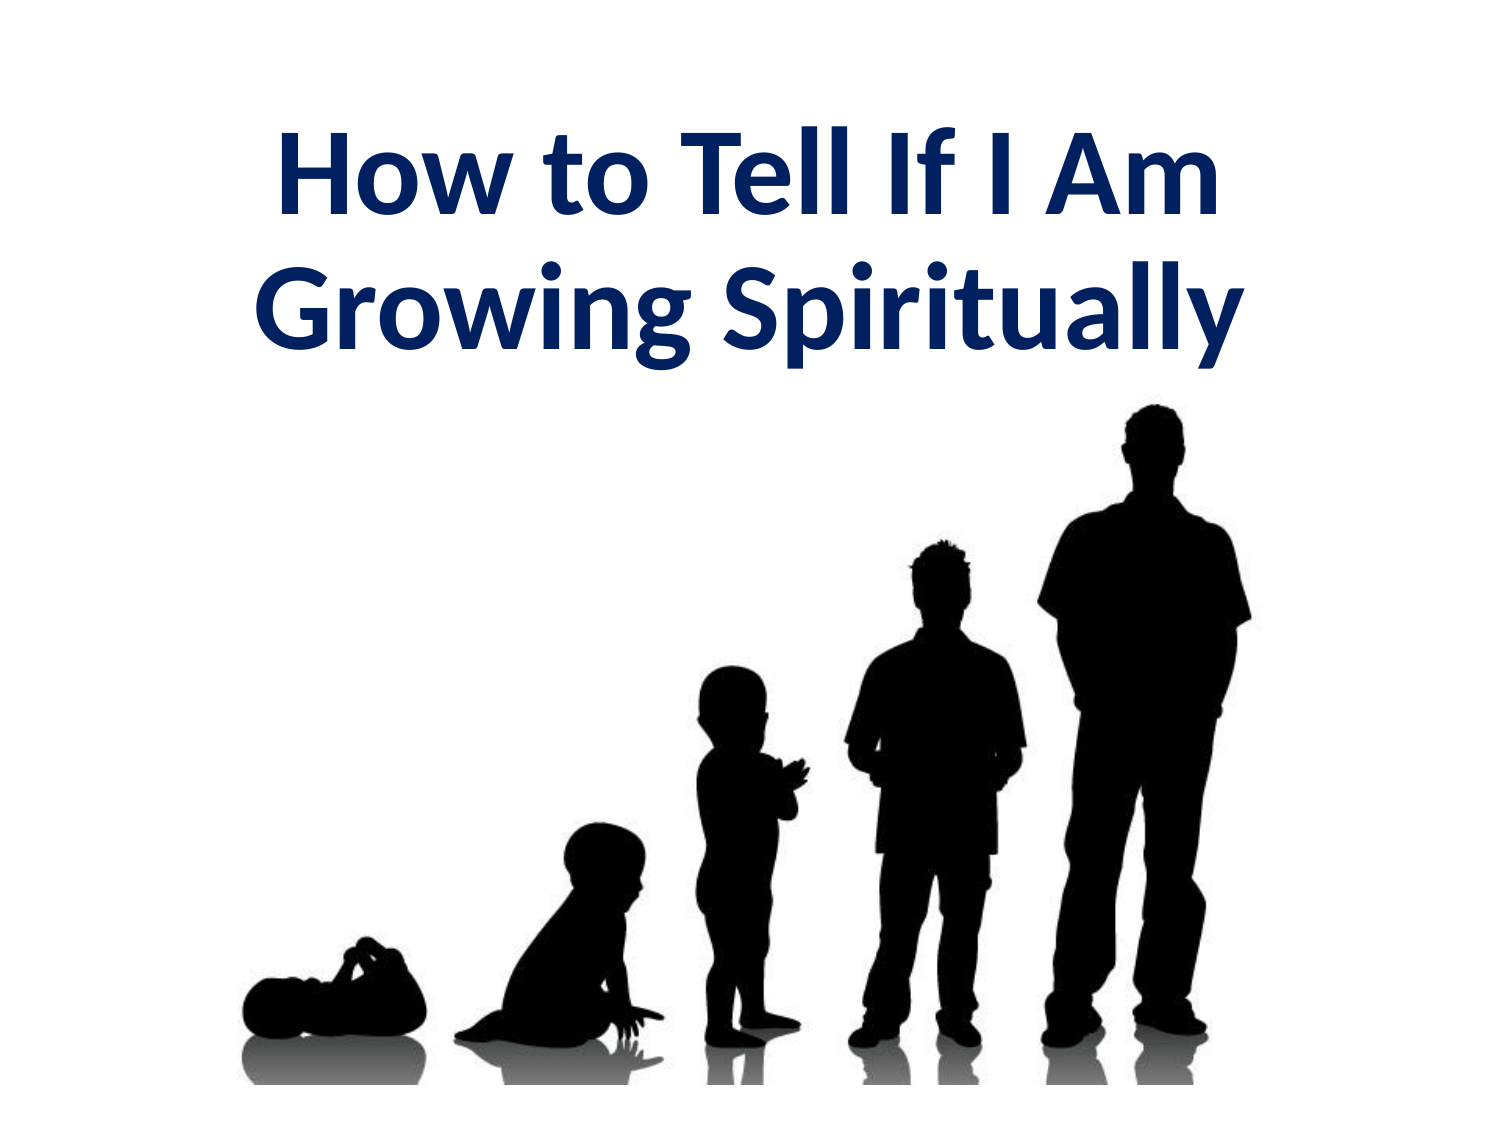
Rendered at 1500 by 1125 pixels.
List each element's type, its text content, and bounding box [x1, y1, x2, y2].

picture [124, 381, 1376, 1085]
title How to Tell If I Am Growing Spiritually [112, 93, 1388, 385]
